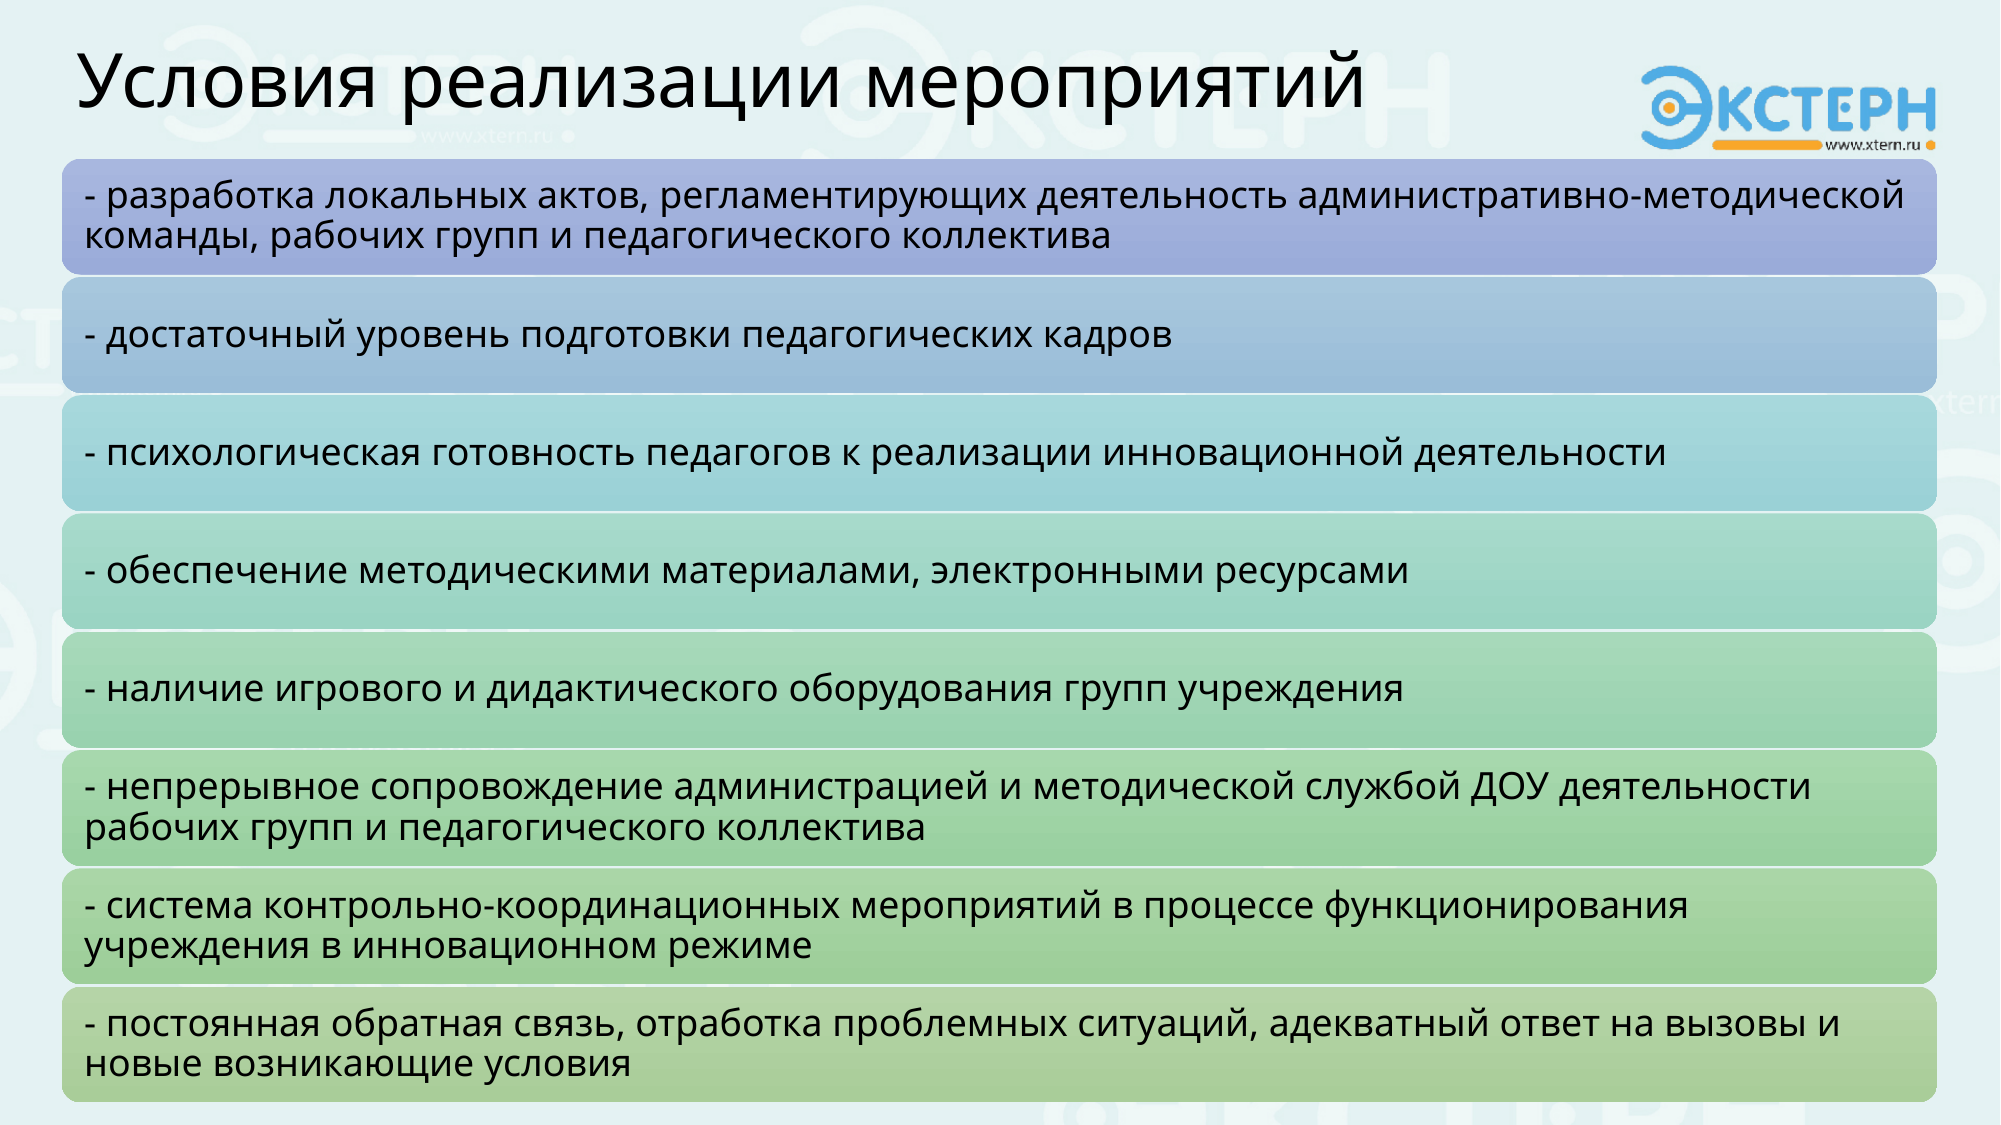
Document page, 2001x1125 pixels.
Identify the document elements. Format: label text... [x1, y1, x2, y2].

picture [0, 0, 2001, 1125]
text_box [61, 158, 1938, 1103]
title Условия реализации мероприятий [61, 7, 1583, 158]
